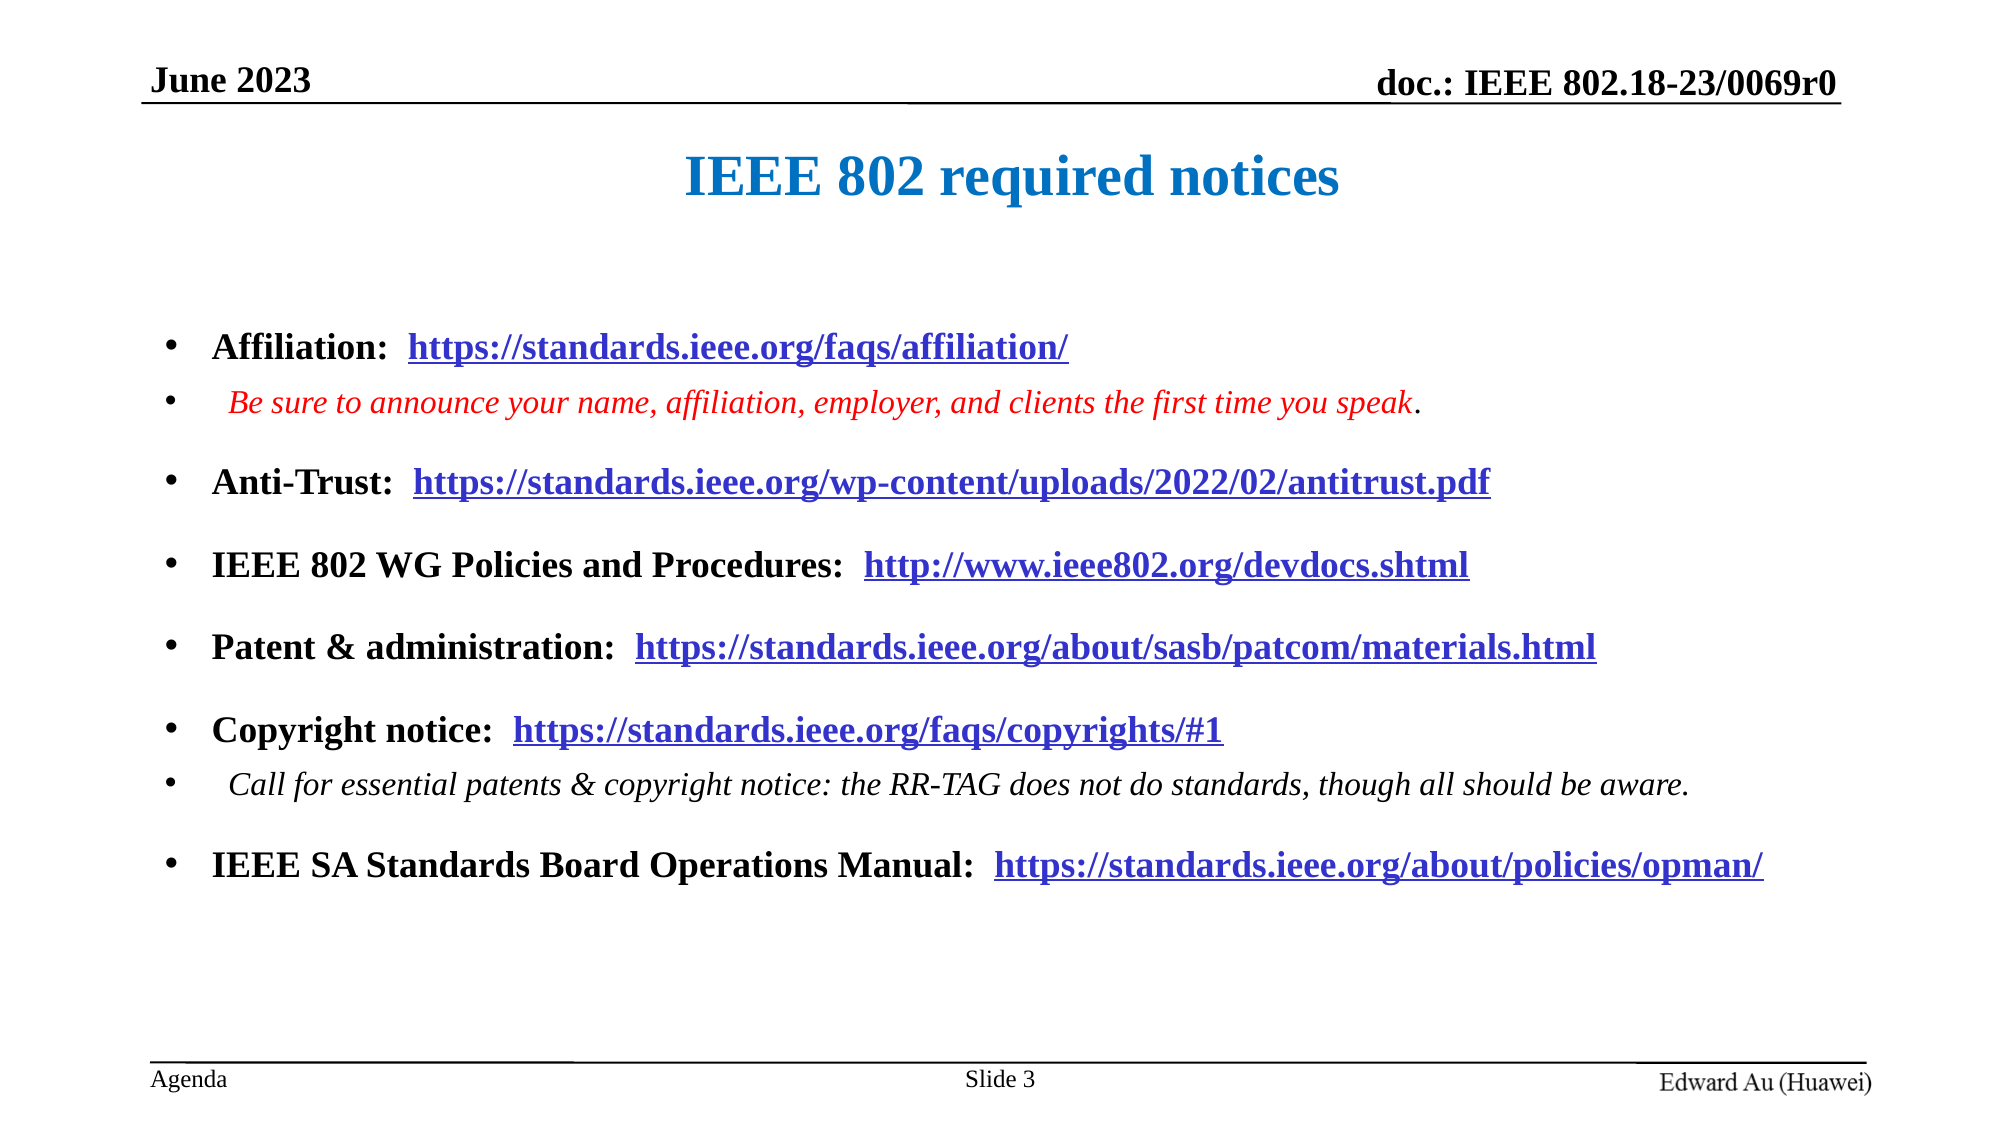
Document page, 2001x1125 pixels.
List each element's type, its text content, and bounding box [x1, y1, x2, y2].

text_box Affiliation: https://standards.ieee.org/faqs/affiliation/ Be sure to announce your name, affiliation, employer, and clients the first time you speak. Anti-Trust: https://standards.ieee.org/wp-content/uploads/2022/02/antitrust.pdf IEEE 802 WG Policies and Procedures: http://www.ieee802.org/devdocs.shtml Patent & administration: https://standards.ieee.org/about/sasb/patcom/materials.html Copyright notice: https://standards.ieee.org/faqs/copyrights/#1 Call for essential patents & copyright notice: the RR-TAG does not do standards, though all should be aware. IEEE SA Standards Board Operations Manual: https://standards.ieee.org/about/policies/opman/ [149, 262, 1875, 1028]
title IEEE 802 required notices [162, 99, 1864, 246]
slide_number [149, 54, 513, 101]
picture [1174, 1058, 1887, 1113]
slide_number Slide 3 [925, 1061, 1076, 1123]
